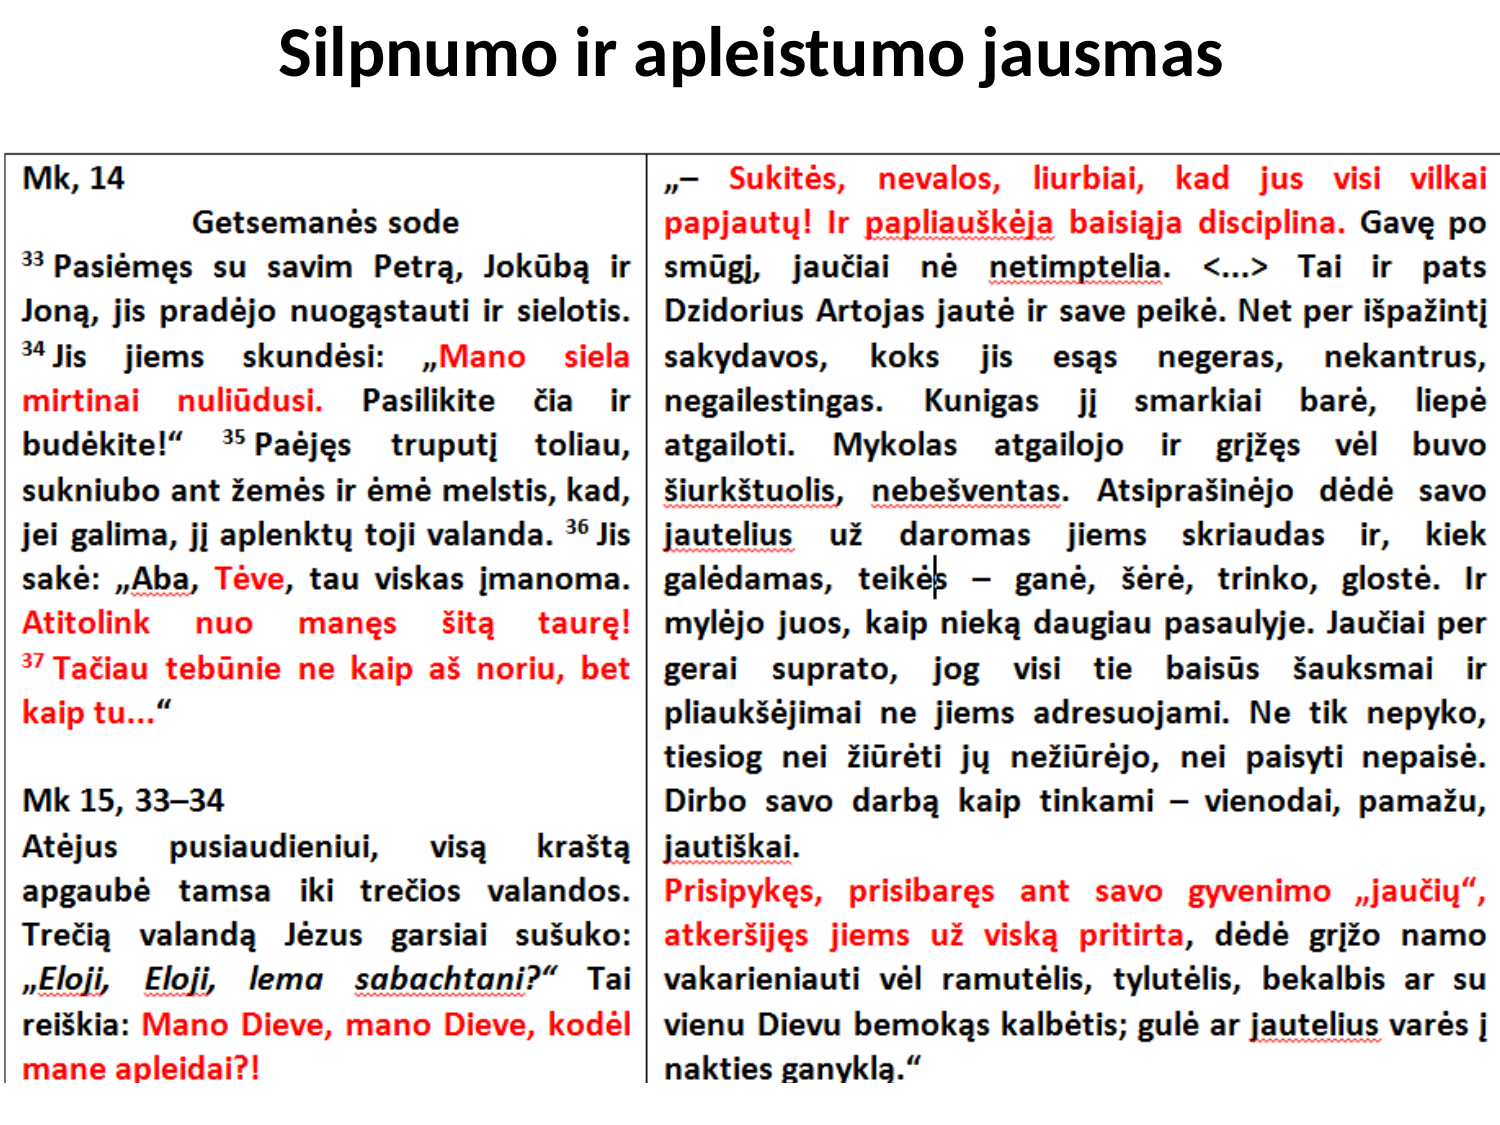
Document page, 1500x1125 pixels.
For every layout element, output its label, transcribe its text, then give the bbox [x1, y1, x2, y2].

title Silpnumo ir apleistumo jausmas [76, 0, 1427, 147]
picture [4, 148, 1500, 1083]
